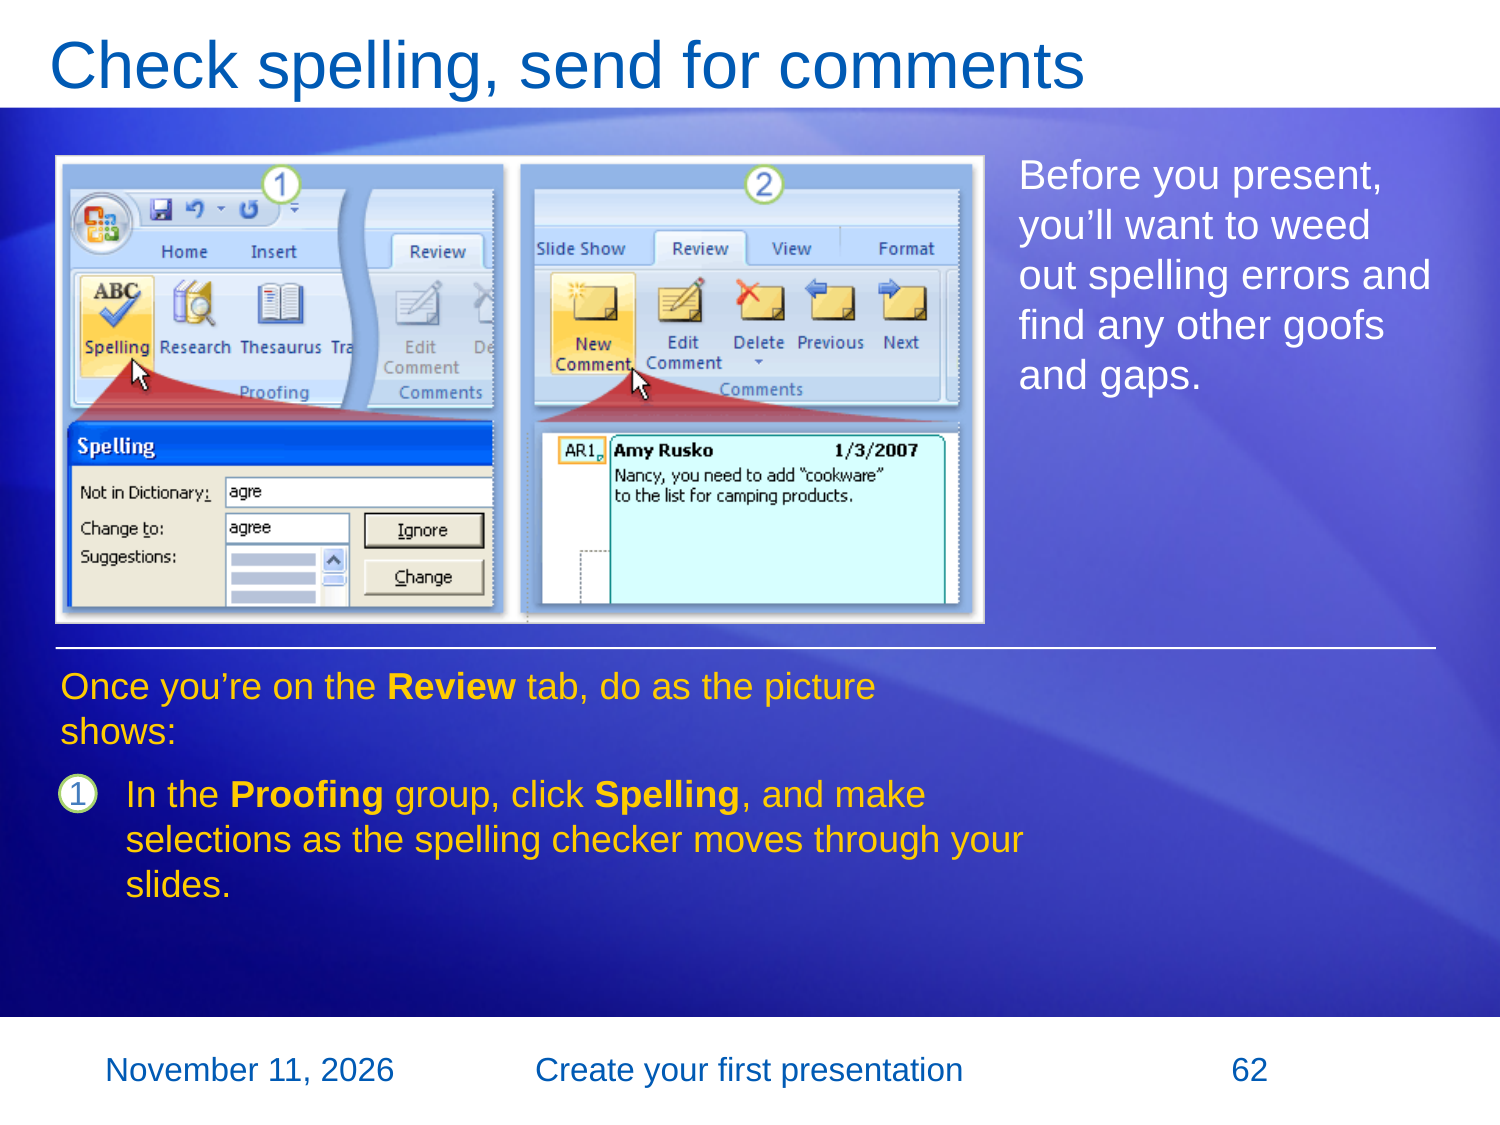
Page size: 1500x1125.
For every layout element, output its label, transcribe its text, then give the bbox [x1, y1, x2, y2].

text_box Before you present, you’ll want to weed out spelling errors and find any other goofs and gaps. [1003, 140, 1454, 626]
picture [0, 108, 1500, 1017]
text_box Once you’re on the Review tab, do as the picture shows: [45, 655, 1018, 764]
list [55, 155, 985, 624]
footer Create your first presentation [445, 1016, 1055, 1096]
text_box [55, 767, 101, 819]
text_box In the Proofing group, click Spelling, and make selections as the spelling checker moves through your slides. [110, 762, 1086, 913]
slide_number 62 [1074, 1016, 1426, 1096]
title Check spelling, send for comments [34, 11, 1352, 114]
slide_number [74, 1016, 426, 1096]
